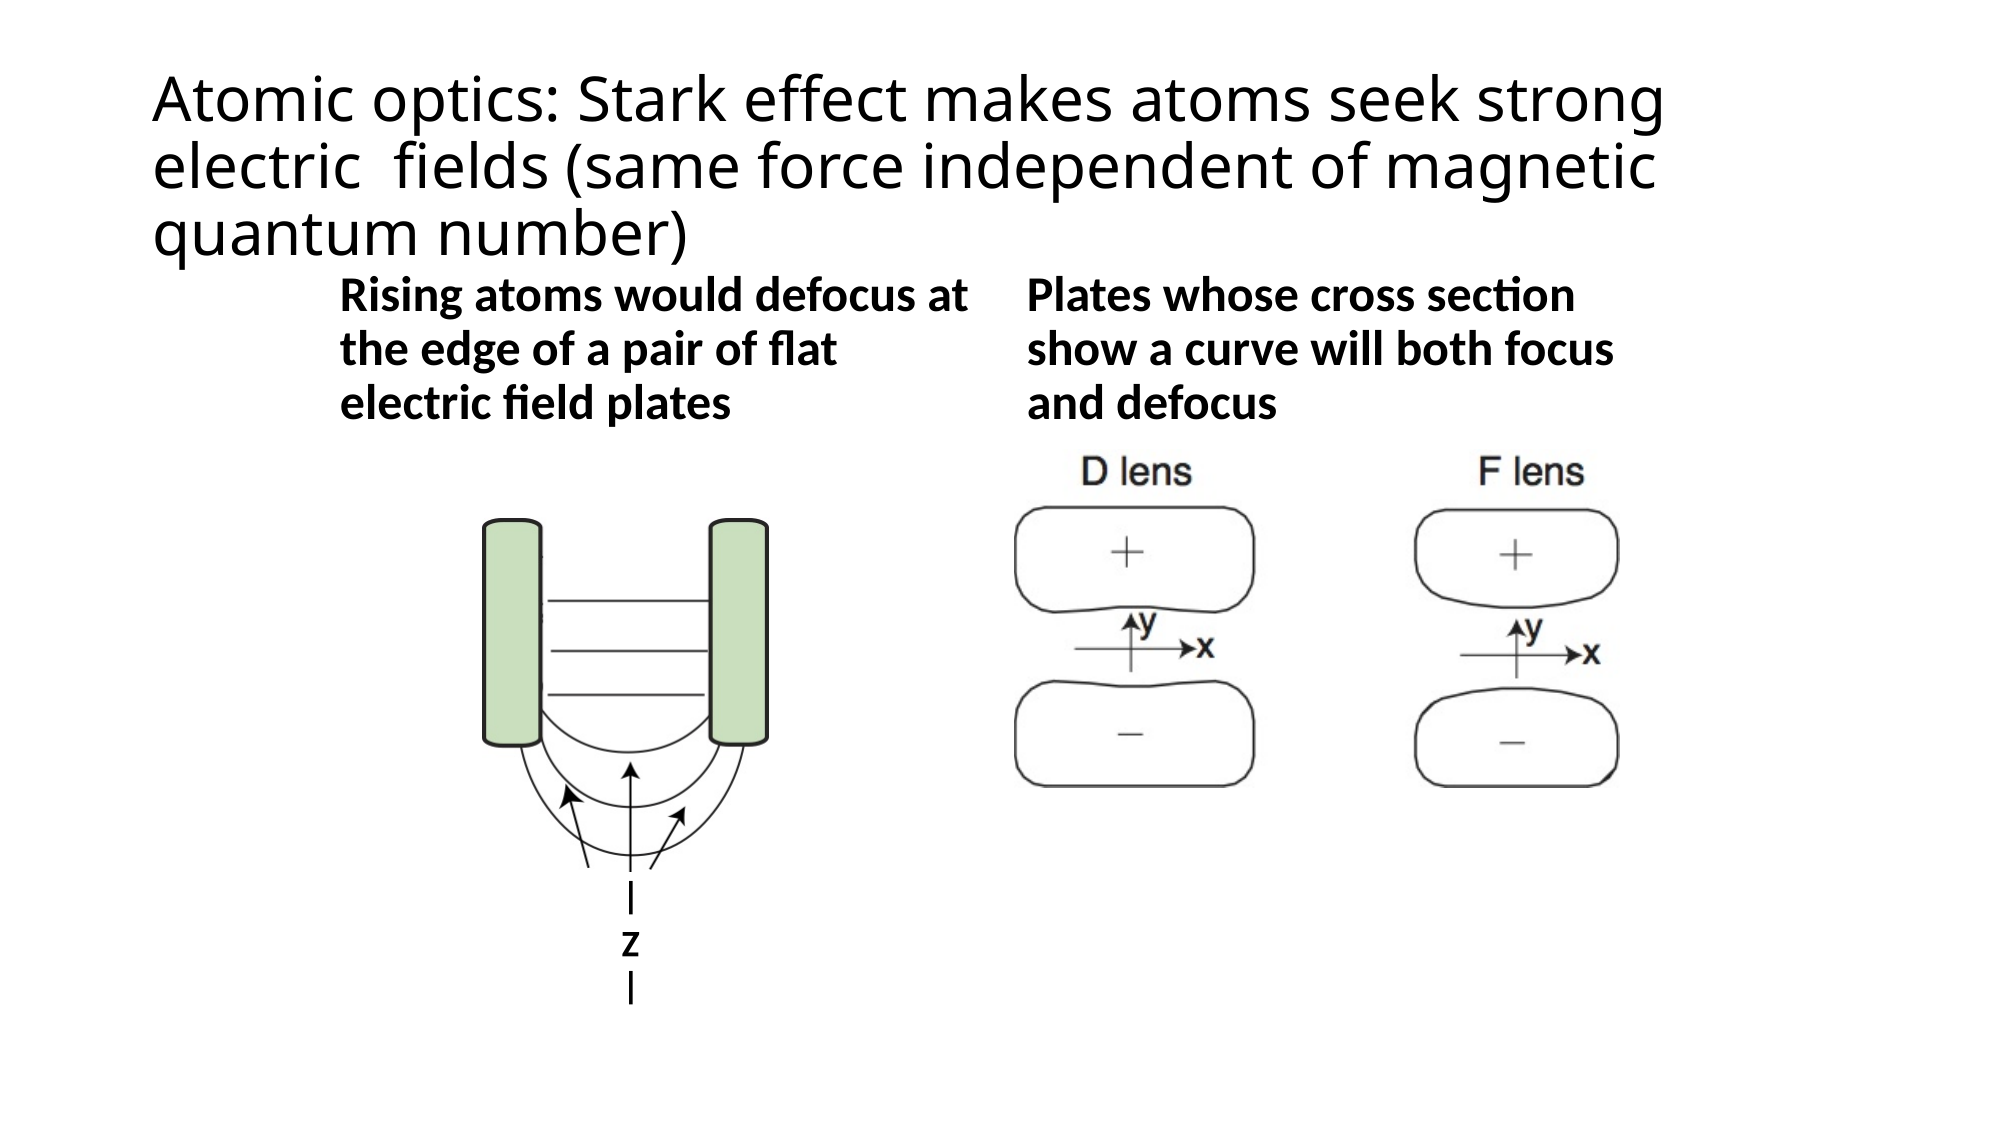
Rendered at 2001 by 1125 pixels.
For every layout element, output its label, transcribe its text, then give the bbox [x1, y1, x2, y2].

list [482, 517, 770, 872]
title Atomic optics: Stark effect makes atoms seek strong electric fields (same force independent of magnetic quantum number) [137, 59, 1863, 278]
list Rising atoms would defocus at the edge of a pair of flat electric field plates [324, 249, 1000, 438]
text_box |Z| [616, 872, 655, 1022]
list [1014, 449, 1620, 788]
list Plates whose cross section show a curve will both focus and defocus [1011, 249, 1663, 438]
